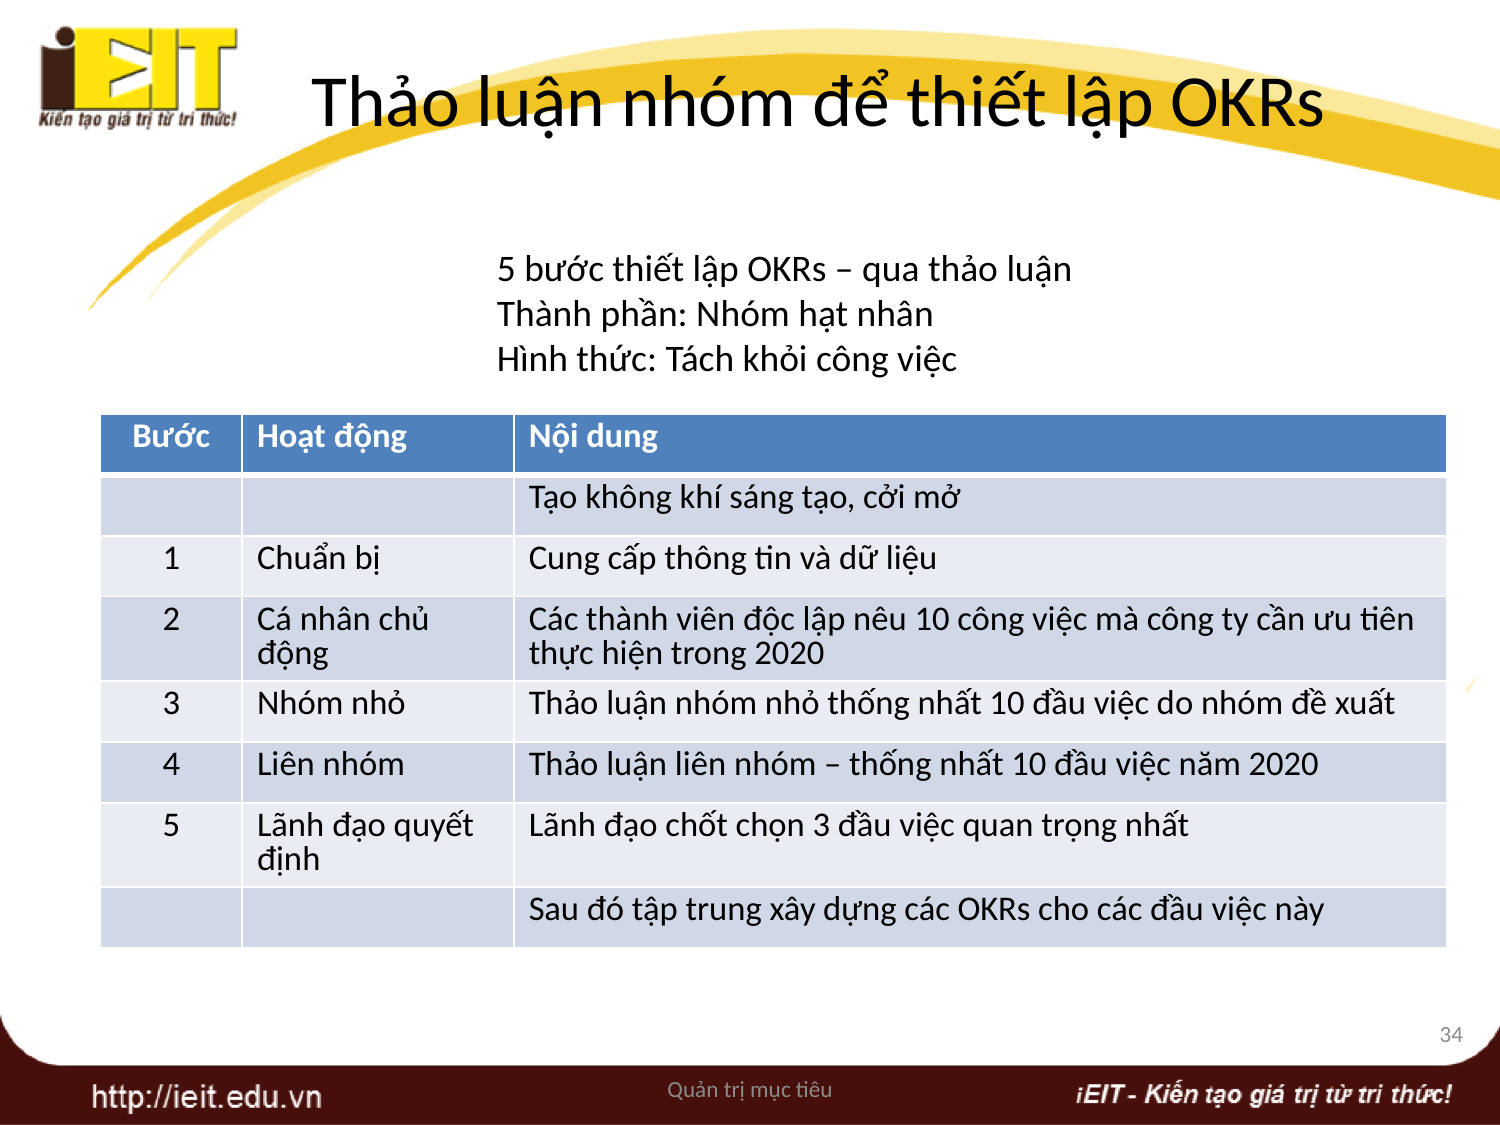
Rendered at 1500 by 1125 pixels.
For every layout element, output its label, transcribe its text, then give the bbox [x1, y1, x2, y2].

table_cell Thảo luận nhóm nhỏ thống nhất 10 đầu việc do nhóm đề xuất [515, 682, 1446, 741]
table_header Nội dung [515, 415, 1446, 472]
table_cell [101, 888, 241, 947]
table_cell Sau đó tập trung xây dựng các OKRs cho các đầu việc này [515, 888, 1446, 947]
table_cell Nhóm nhỏ [243, 682, 513, 741]
table_cell [243, 478, 513, 535]
table_cell Lãnh đạo chốt chọn 3 đầu việc quan trọng nhất [515, 804, 1446, 886]
table_cell 4 [101, 743, 241, 802]
table_cell Cá nhân chủ động [243, 597, 513, 680]
table_cell Cung cấp thông tin và dữ liệu [515, 537, 1446, 596]
table_cell Liên nhóm [243, 743, 513, 802]
footer Quản trị mục tiêu [512, 1058, 988, 1119]
table_cell [243, 888, 513, 947]
text_box 5 bước thiết lập OKRs – qua thảo luận Thành phần: Nhóm hạt nhân Hình thức: Tách khỏi công việc [482, 236, 1089, 386]
table_header Hoạt động [243, 415, 513, 472]
slide_number 34 [1128, 1003, 1478, 1063]
picture [0, 0, 1500, 1125]
table_cell Các thành viên độc lập nêu 10 công việc mà công ty cần ưu tiên thực hiện trong 2020 [515, 597, 1446, 680]
table_cell Thảo luận liên nhóm – thống nhất 10 đầu việc năm 2020 [515, 743, 1446, 802]
title Thảo luận nhóm để thiết lập OKRs [144, 45, 1495, 149]
table_cell 2 [101, 597, 241, 680]
table_cell Tạo không khí sáng tạo, cởi mở [515, 478, 1446, 535]
table_cell Chuẩn bị [243, 537, 513, 596]
table_header Bước [101, 415, 241, 472]
table_cell 3 [101, 682, 241, 741]
table_cell [101, 478, 241, 535]
table_cell Lãnh đạo quyết định [243, 804, 513, 886]
table_cell 1 [101, 537, 241, 596]
table_cell 5 [101, 804, 241, 886]
